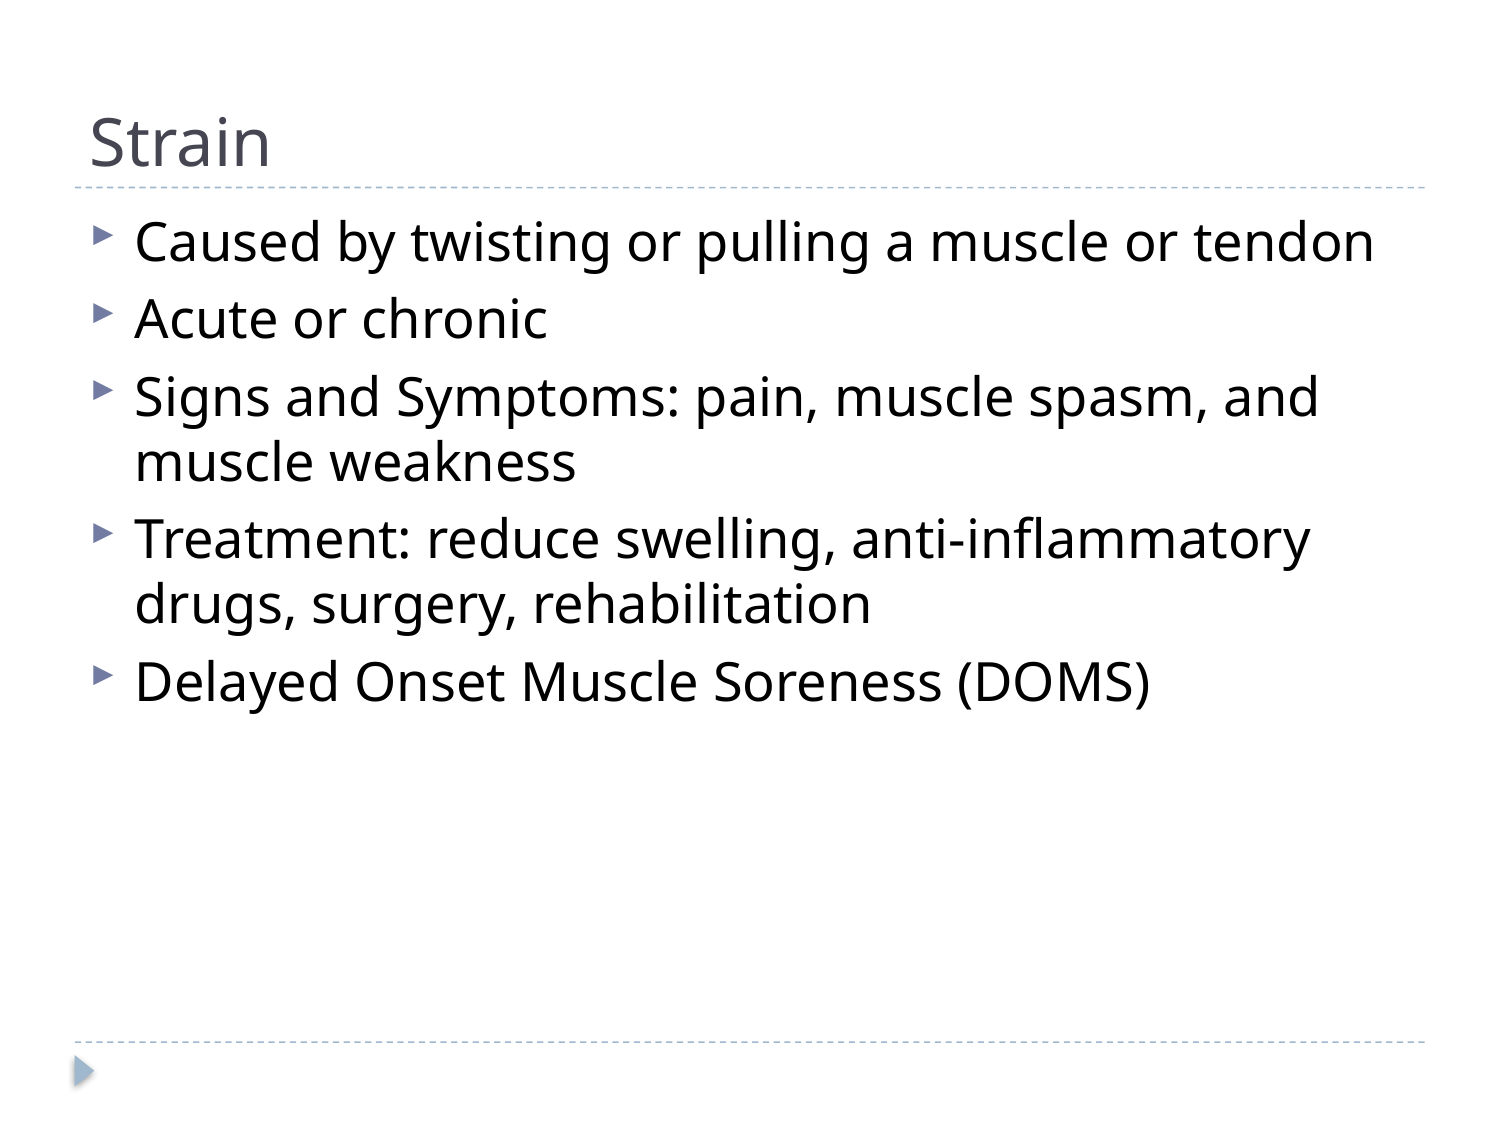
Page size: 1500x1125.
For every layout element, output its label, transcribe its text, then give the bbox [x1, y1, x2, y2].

list Caused by twisting or pulling a muscle or tendon Acute or chronic Signs and Symptoms: pain, muscle spasm, and muscle weakness Treatment: reduce swelling, anti-inflammatory drugs, surgery, rehabilitation Delayed Onset Muscle Soreness (DOMS) [75, 200, 1425, 1010]
title Strain [75, 24, 1425, 188]
